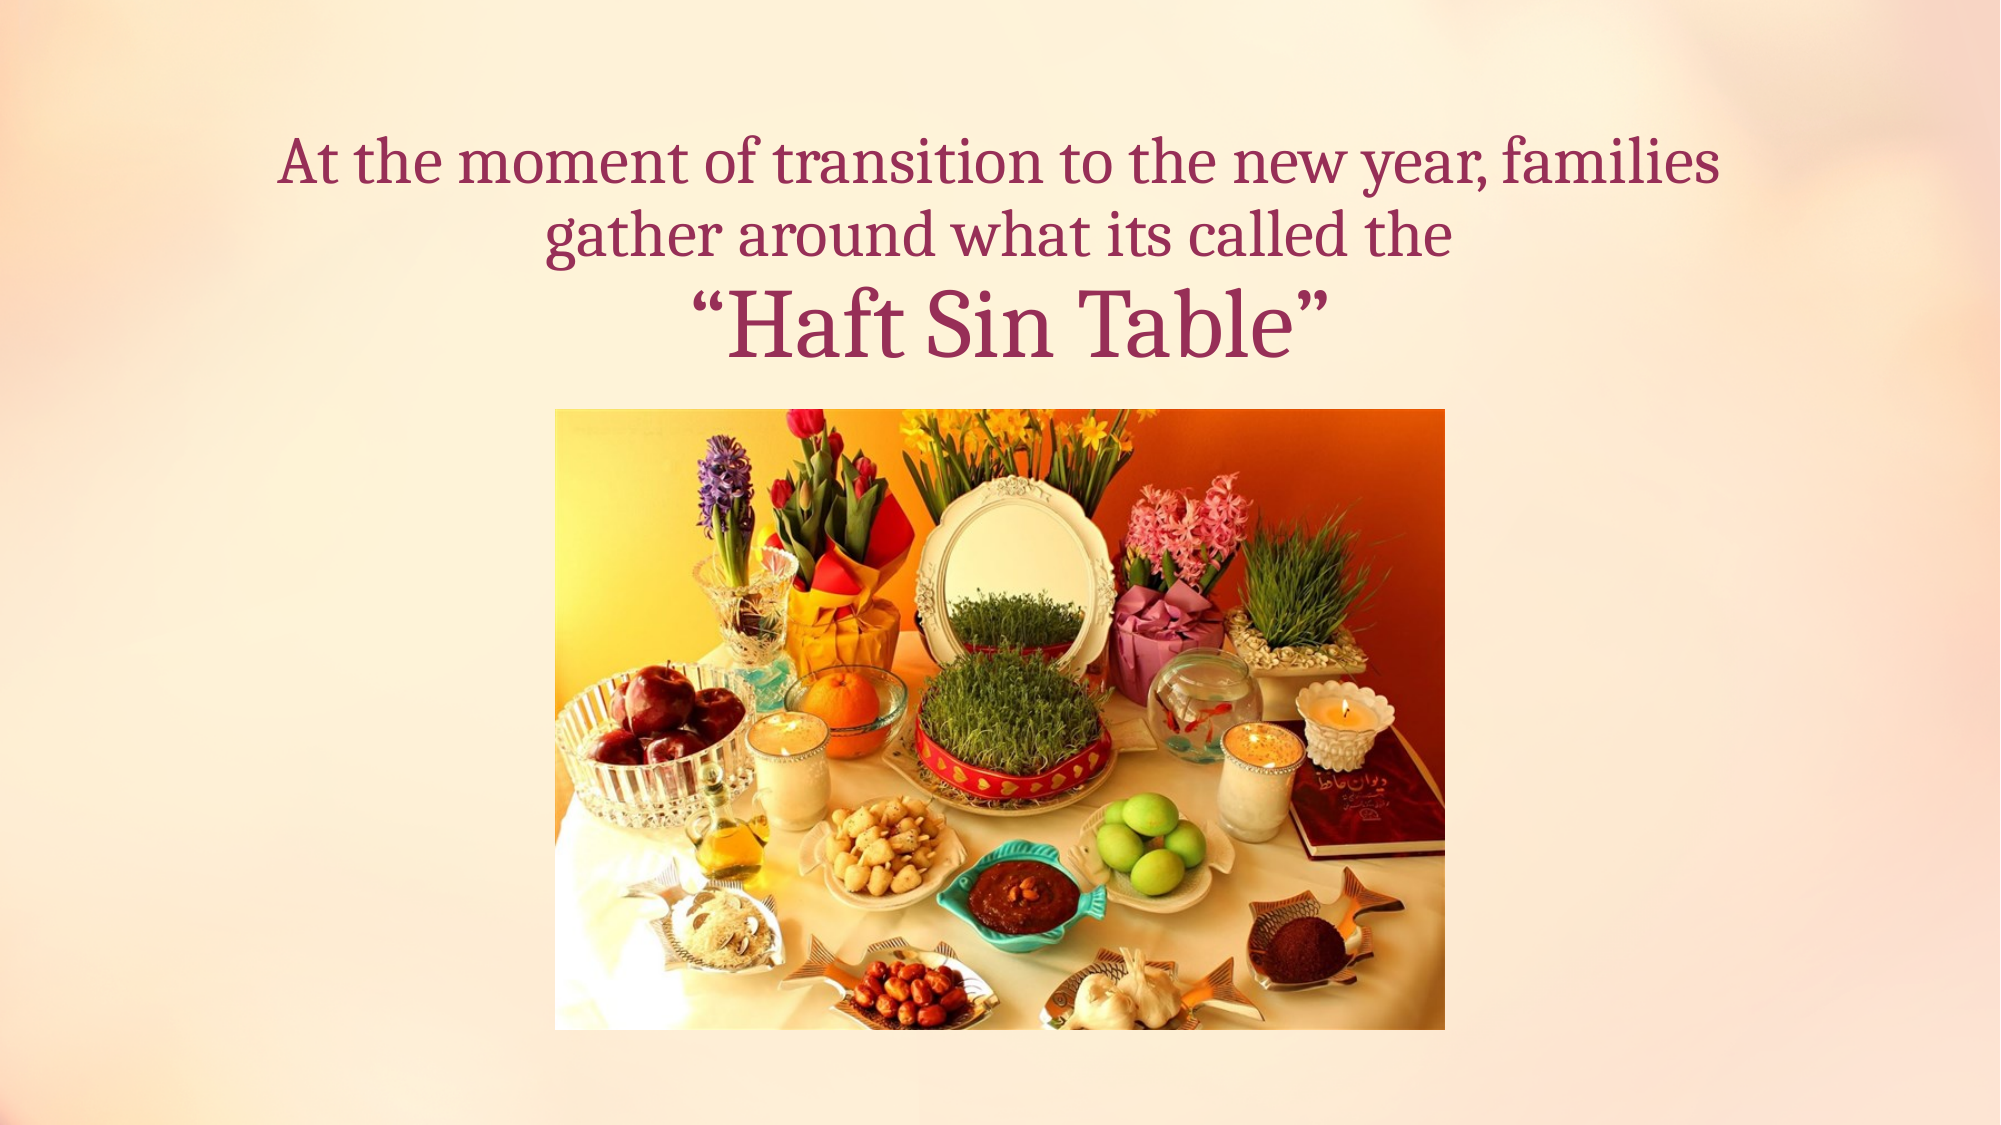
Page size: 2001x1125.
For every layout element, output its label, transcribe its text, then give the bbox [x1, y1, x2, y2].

picture [0, 0, 2001, 1125]
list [554, 409, 1445, 1030]
title At the moment of transition to the new year, families gather around what its called the “Haft Sin Table” [174, 116, 1825, 387]
